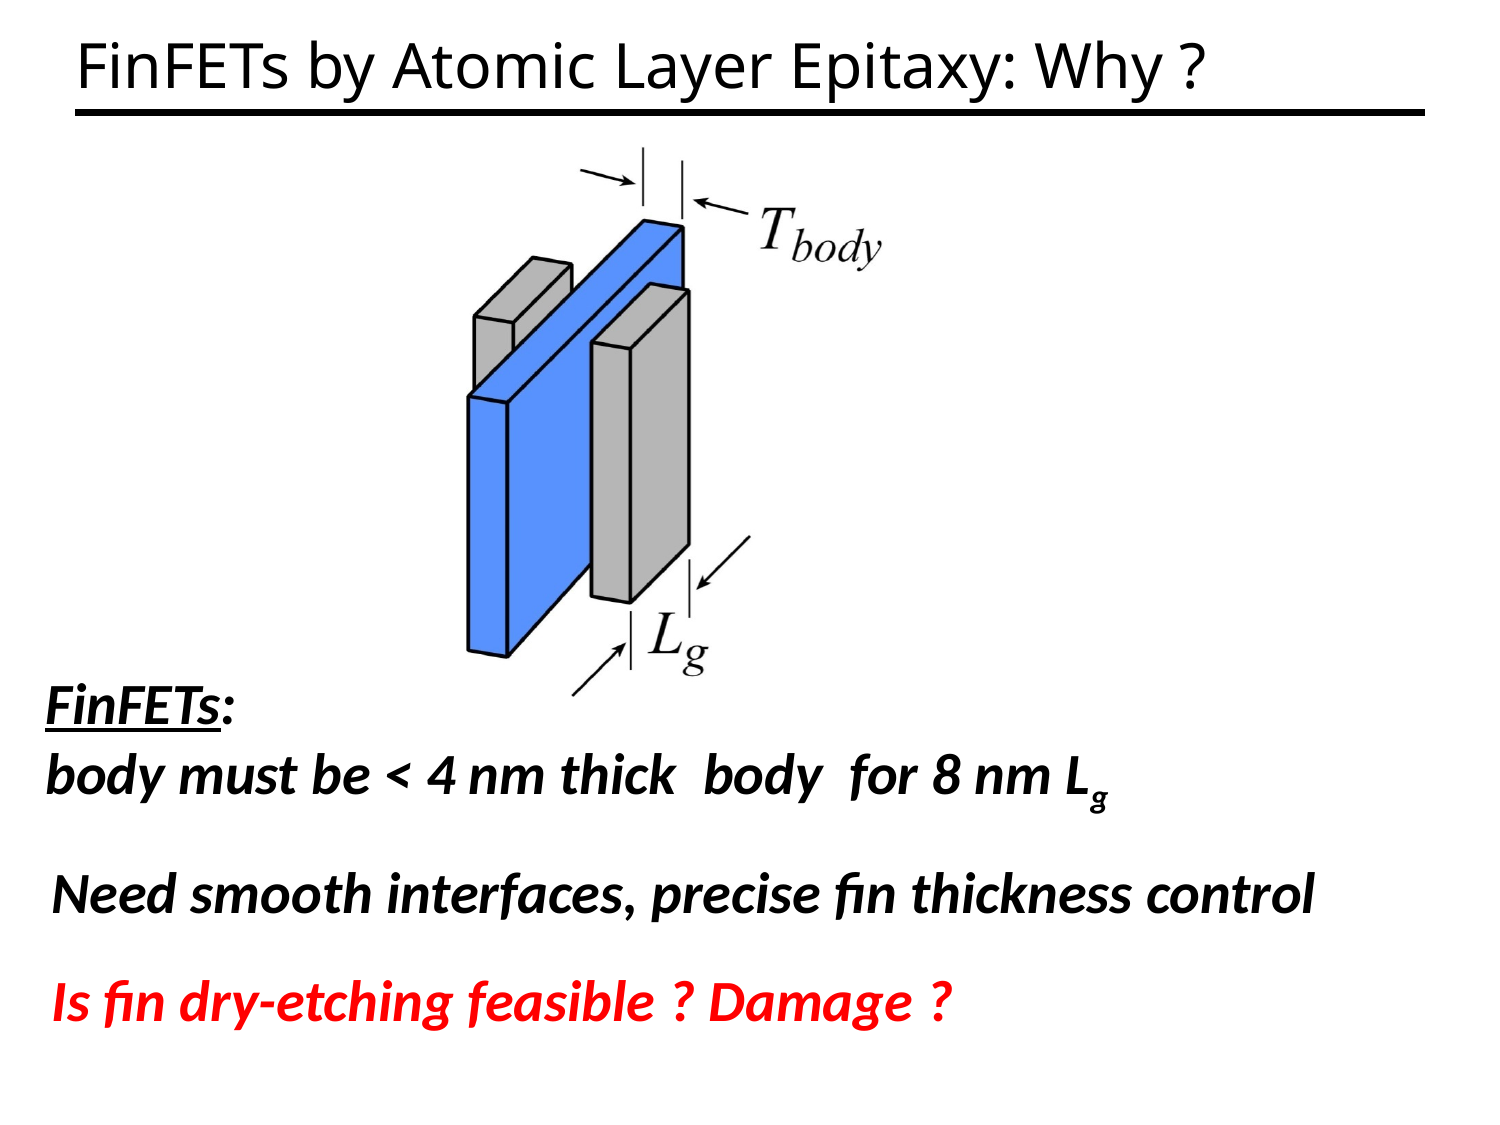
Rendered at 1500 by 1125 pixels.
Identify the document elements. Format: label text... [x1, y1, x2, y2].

text_box Need smooth interfaces, precise fin thickness control [38, 856, 1457, 934]
picture [466, 146, 895, 697]
text_box FinFETs: body must be < 4 nm thick body for 8 nm Lg [31, 667, 1280, 816]
title FinFETs by Atomic Layer Epitaxy: Why ? [74, 24, 1451, 113]
text_box Is fin dry-etching feasible ? Damage ? [38, 963, 1457, 1041]
